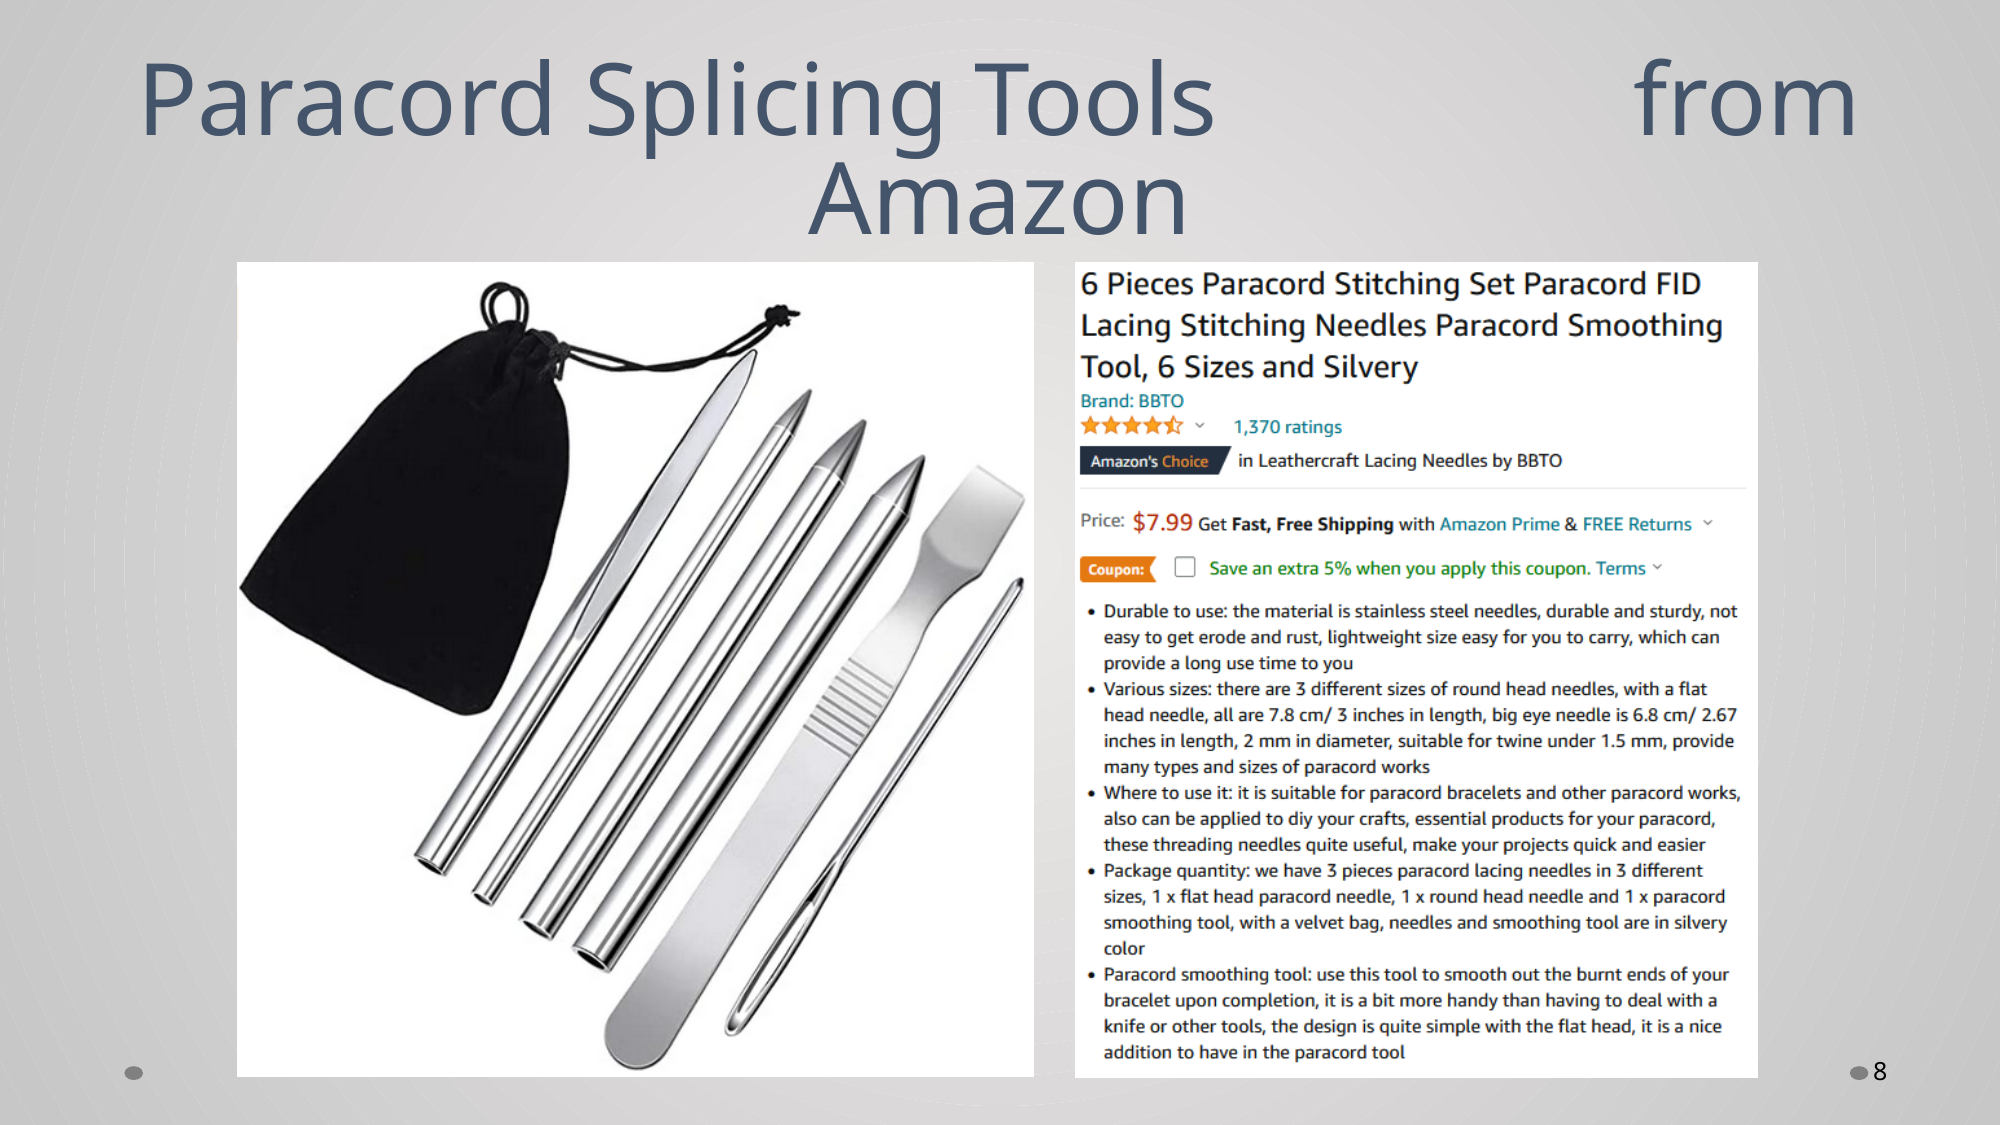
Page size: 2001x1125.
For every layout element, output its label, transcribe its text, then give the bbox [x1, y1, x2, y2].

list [237, 262, 1034, 1077]
title Paracord Splicing Tools from Amazon [99, 0, 1900, 263]
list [1075, 262, 1758, 1078]
slide_number 8 [1868, 1042, 1992, 1103]
